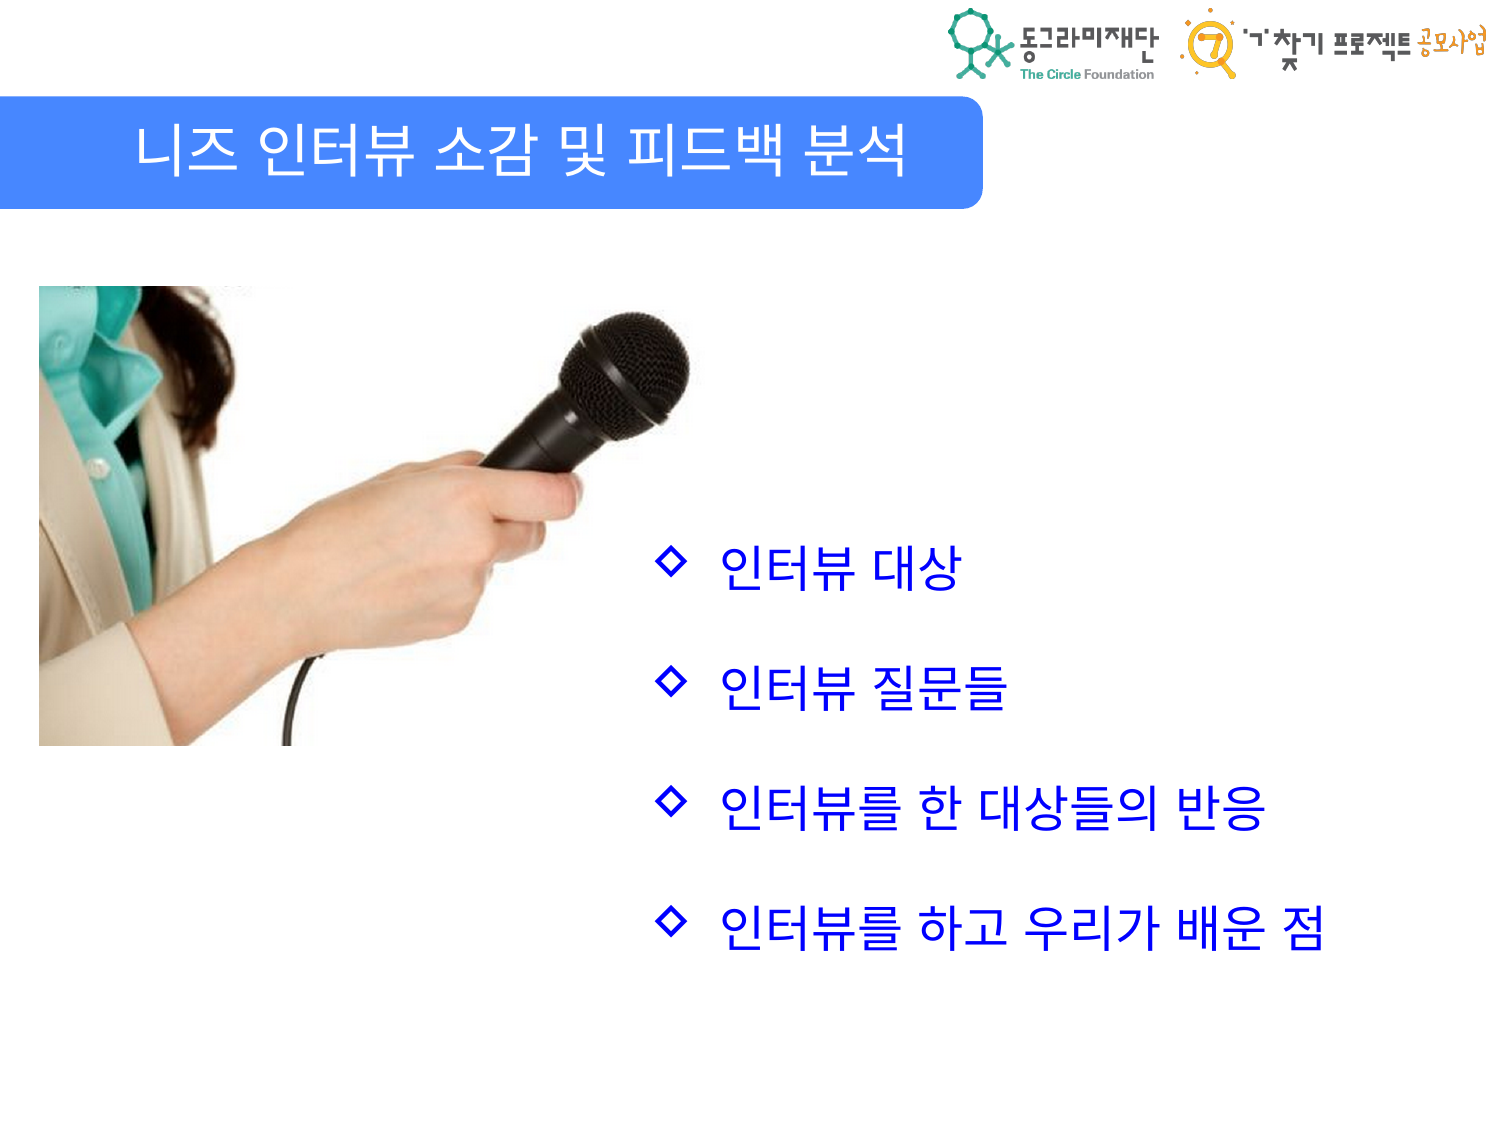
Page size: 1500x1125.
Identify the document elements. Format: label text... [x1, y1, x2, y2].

text_box [0, 96, 983, 209]
text_box 인터뷰 대상 인터뷰 질문들 인터뷰를 한 대상들의 반응 인터뷰를 하고 우리가 배운 점 [633, 470, 1444, 966]
text_box 니즈 인터뷰 소감 및 피드백 분석 [118, 106, 925, 192]
picture [1180, 8, 1486, 79]
picture [39, 286, 825, 746]
picture [948, 8, 1159, 79]
